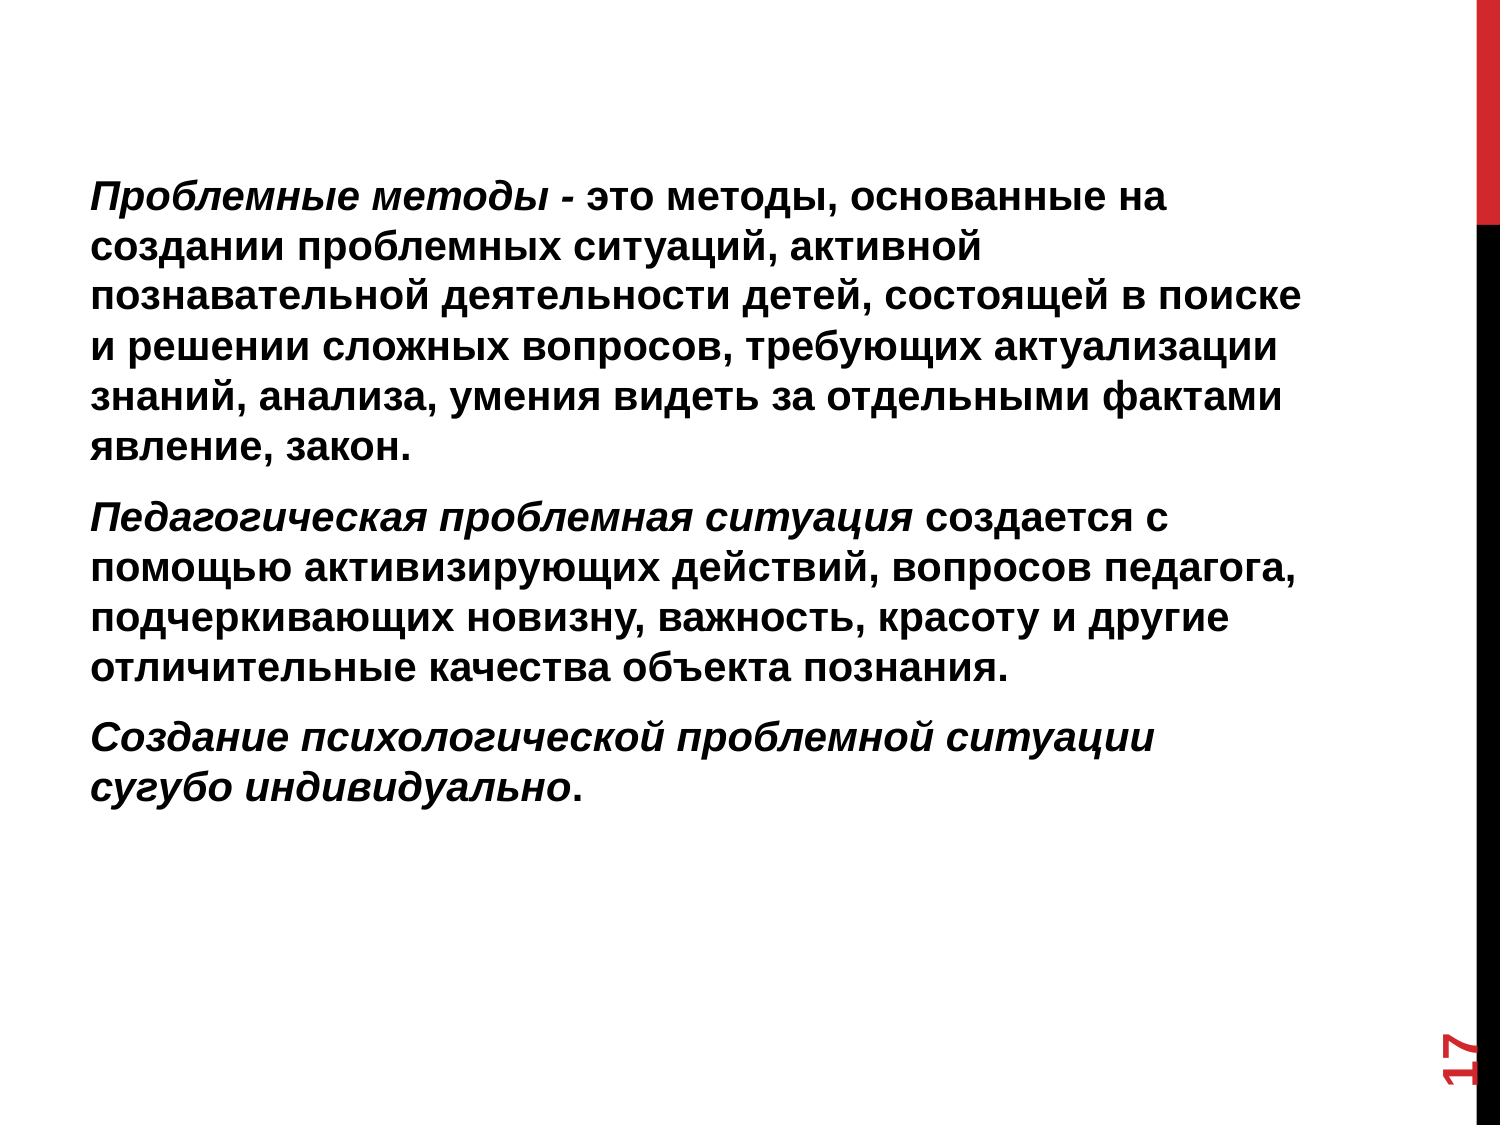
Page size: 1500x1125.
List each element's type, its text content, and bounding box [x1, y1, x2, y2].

list Проблемные методы - это методы, основанные на создании проблемных ситуаций, активной познавательной деятельности детей, состоящей в поиске и решении сложных вопросов, требующих актуализации знаний, анализа, умения видеть за отдельными фактами явление, закон. Педагогическая проблемная ситуация создается с помощью активизирующих действий, вопросов педагога, подчеркивающих новизну, важность, красоту и другие отличительные качества объекта познания. Создание психологической проблемной ситуации сугубо индивидуально. [75, 160, 1325, 1005]
slide_number 17 [1427, 887, 1488, 1104]
